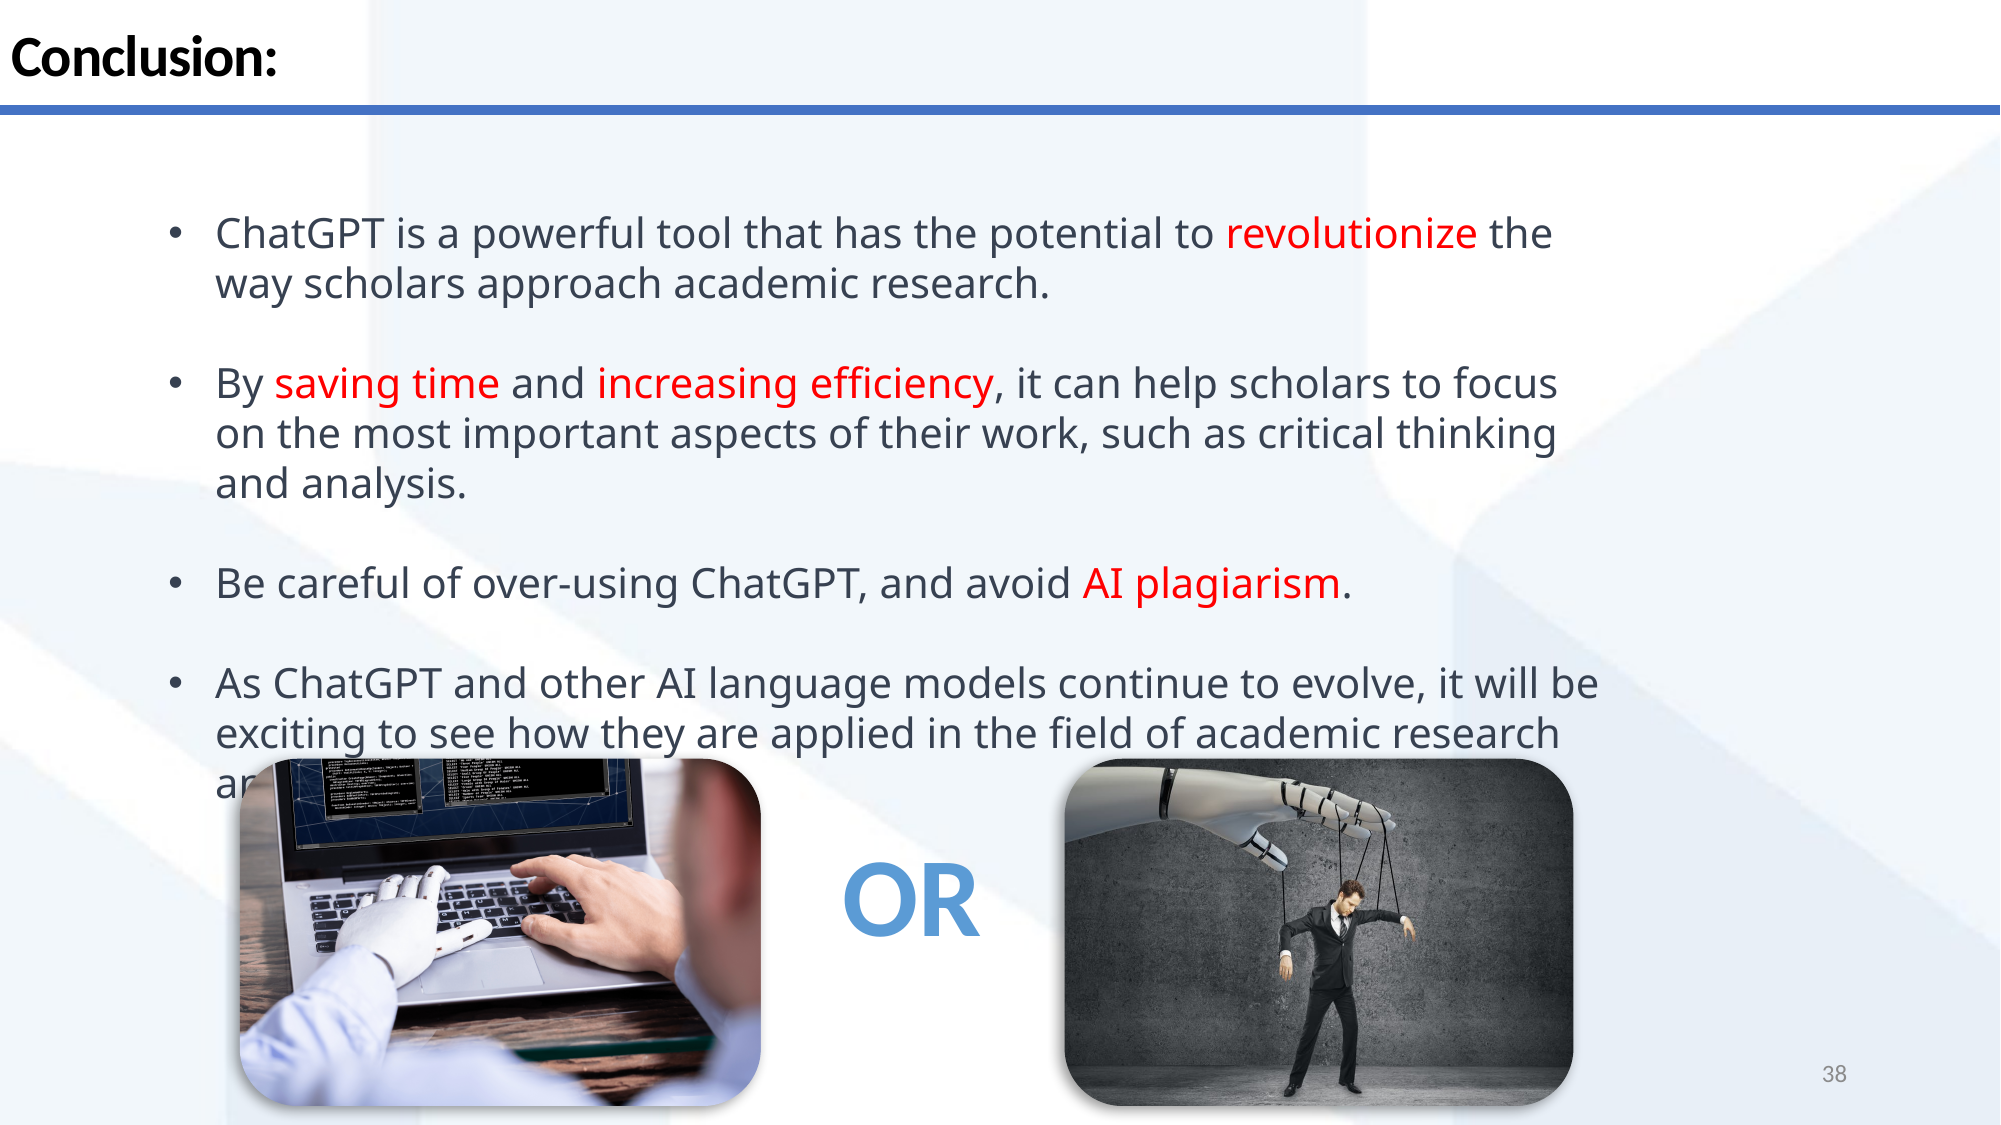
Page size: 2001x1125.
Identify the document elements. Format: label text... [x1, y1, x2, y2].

text_box OR [827, 816, 998, 967]
picture [0, 0, 2001, 1125]
slide_number 38 [1574, 1042, 1863, 1103]
text_box Conclusion: [0, 110, 2000, 122]
text_box Conclusion: [0, 19, 2000, 109]
text_box ChatGPT is a powerful tool that has the potential to revolutionize the way scholars approach academic research. By saving time and increasing efficiency, it can help scholars to focus on the most important aspects of their work, such as critical thinking and analysis. Be careful of over-using ChatGPT, and avoid AI plagiarism. As ChatGPT and other AI language models continue to evolve, it will be exciting to see how they are applied in the field of academic research and beyond. [153, 199, 1627, 815]
